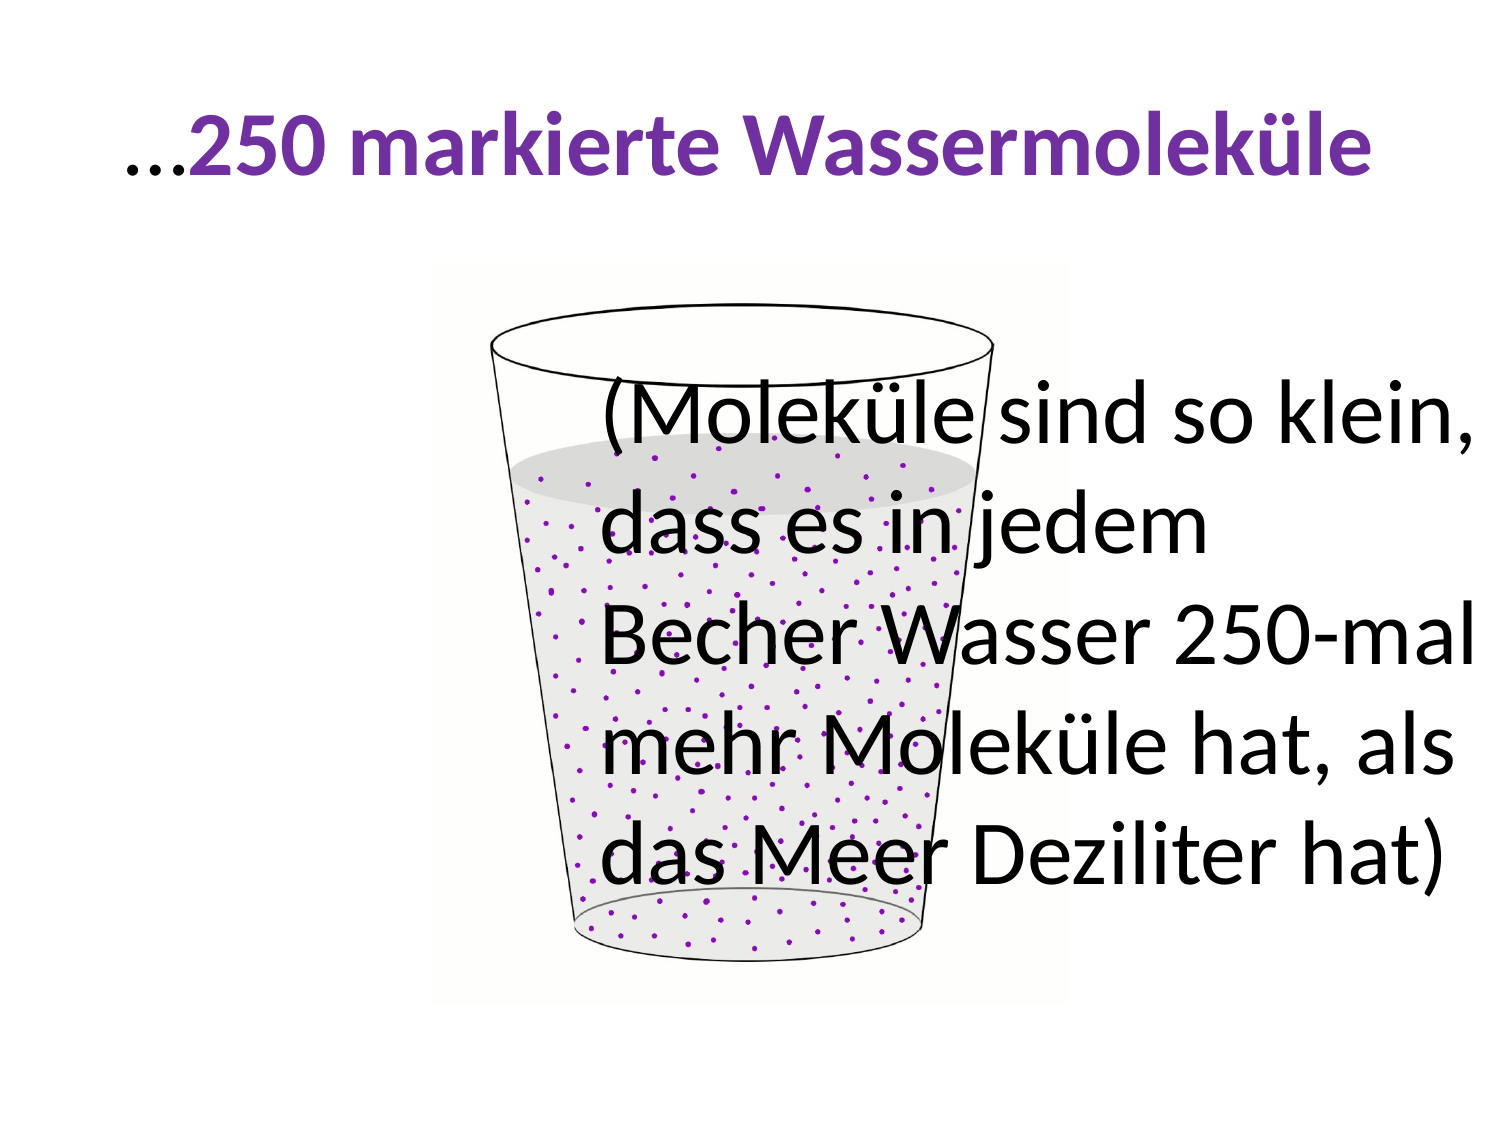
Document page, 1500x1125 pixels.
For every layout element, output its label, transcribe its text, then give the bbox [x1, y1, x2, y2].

title …250 markierte Wassermoleküle [75, 45, 1425, 233]
text_box (Moleküle sind so klein, dass es in jedem Becher Wasser 250-mal mehr Moleküle hat, als das Meer Deziliter hat) [584, 184, 1500, 1071]
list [431, 262, 1069, 1006]
